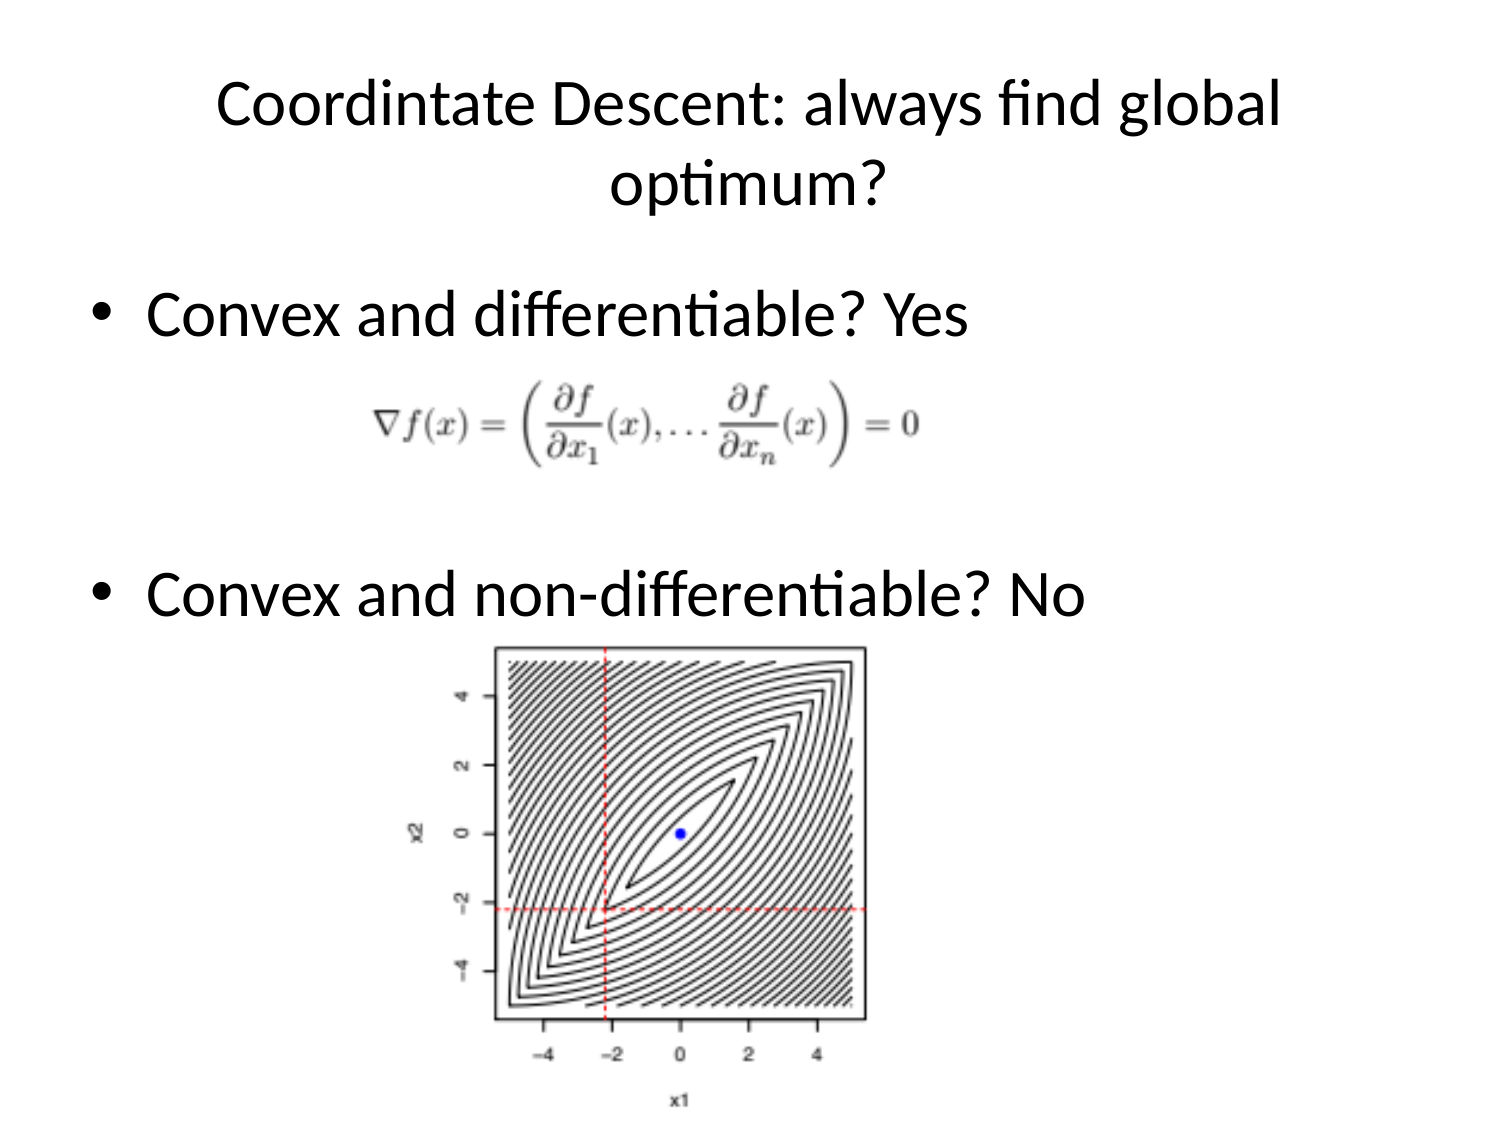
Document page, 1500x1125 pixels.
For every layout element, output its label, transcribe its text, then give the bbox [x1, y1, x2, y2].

list Convex and differentiable? Yes Convex and non-differentiable? No [75, 262, 1425, 1005]
picture [262, 370, 961, 506]
title Coordintate Descent: always find global optimum? [75, 45, 1425, 233]
picture [397, 628, 882, 1125]
